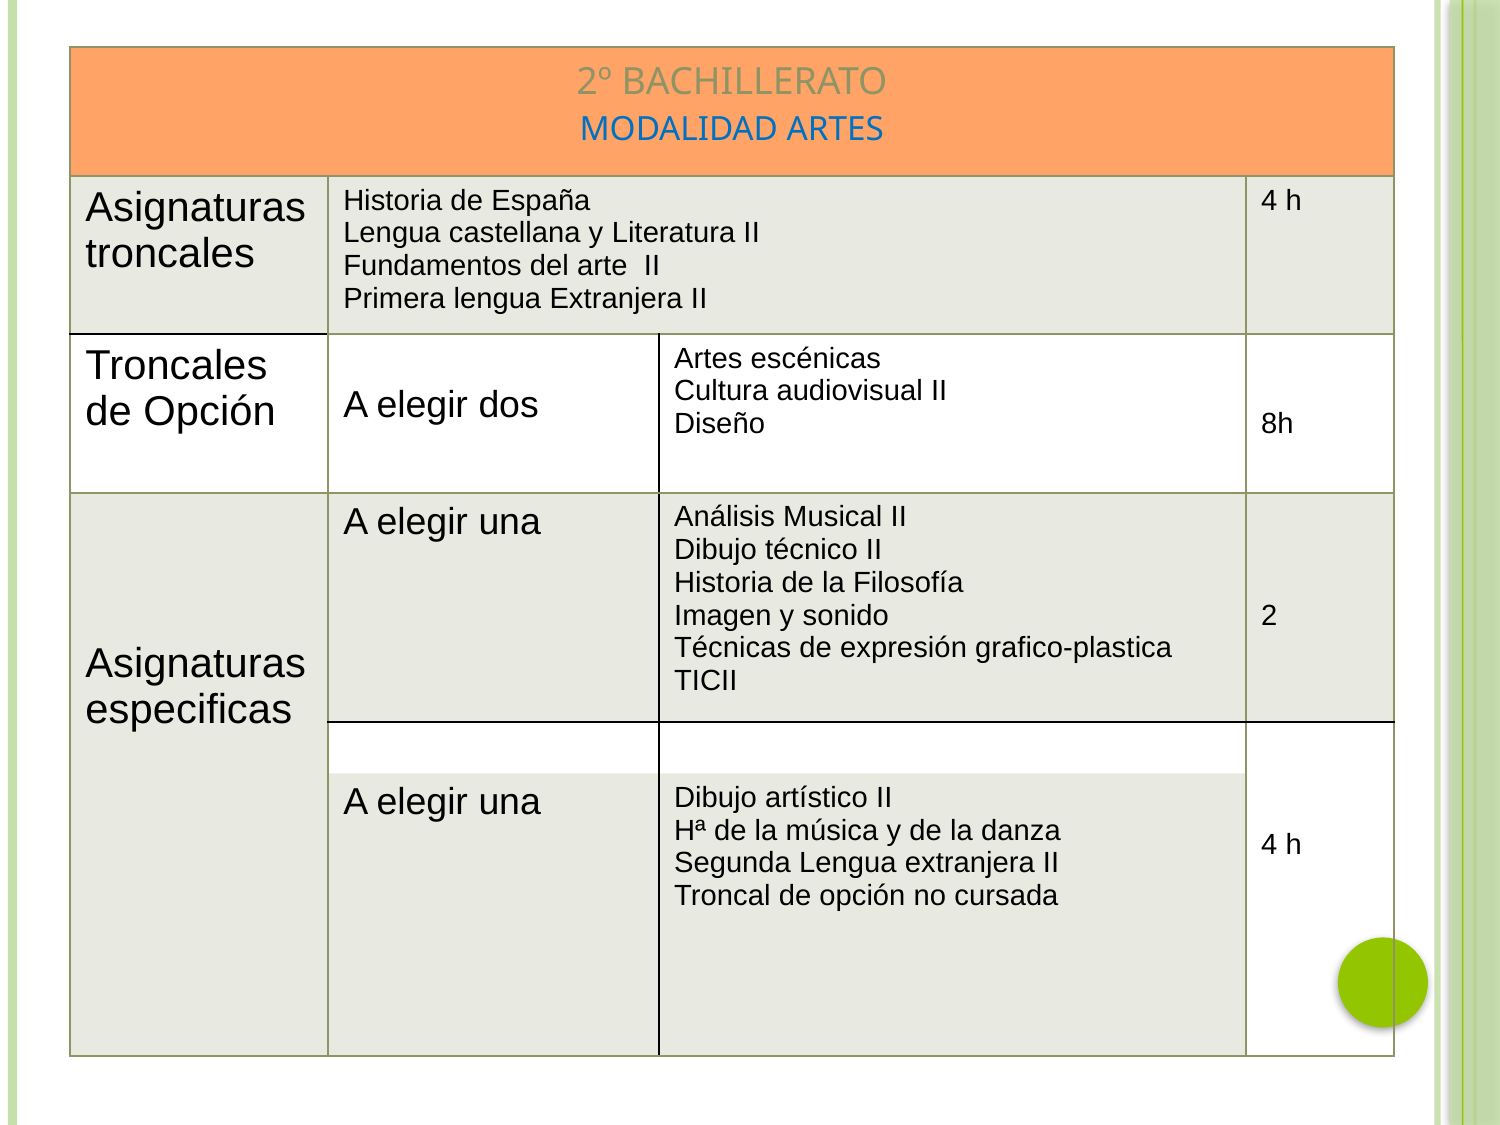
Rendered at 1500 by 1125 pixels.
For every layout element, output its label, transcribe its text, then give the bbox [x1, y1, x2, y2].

table_cell Historia de España Lengua castellana y Literatura II Fundamentos del arte II Primera lengua Extranjera II [329, 177, 1245, 333]
table_header 2º BACHILLERATO MODALIDAD ARTES [71, 48, 1393, 175]
table_cell A elegir una [329, 494, 658, 721]
table_cell 4 h [1247, 723, 1393, 1055]
table_cell A elegir una [329, 773, 658, 1055]
table_cell Análisis Musical II Dibujo técnico II Historia de la Filosofía Imagen y sonido Técnicas de expresión grafico-plastica TICII [660, 494, 1245, 721]
table_cell 8h [1247, 335, 1393, 492]
table_cell [329, 723, 658, 773]
table_cell Asignaturas especificas [71, 494, 327, 1055]
table_cell 2 [1247, 494, 1393, 721]
table_cell 4 h [1247, 177, 1393, 333]
table_cell Artes escénicas Cultura audiovisual II Diseño [660, 335, 1245, 492]
table_cell Troncales de Opción [71, 335, 327, 492]
table_cell Asignaturas troncales [71, 177, 327, 333]
table_cell [660, 723, 1245, 773]
table_cell Dibujo artístico II Hª de la música y de la danza Segunda Lengua extranjera II Troncal de opción no cursada [660, 773, 1245, 1055]
table_cell A elegir dos [329, 335, 658, 492]
